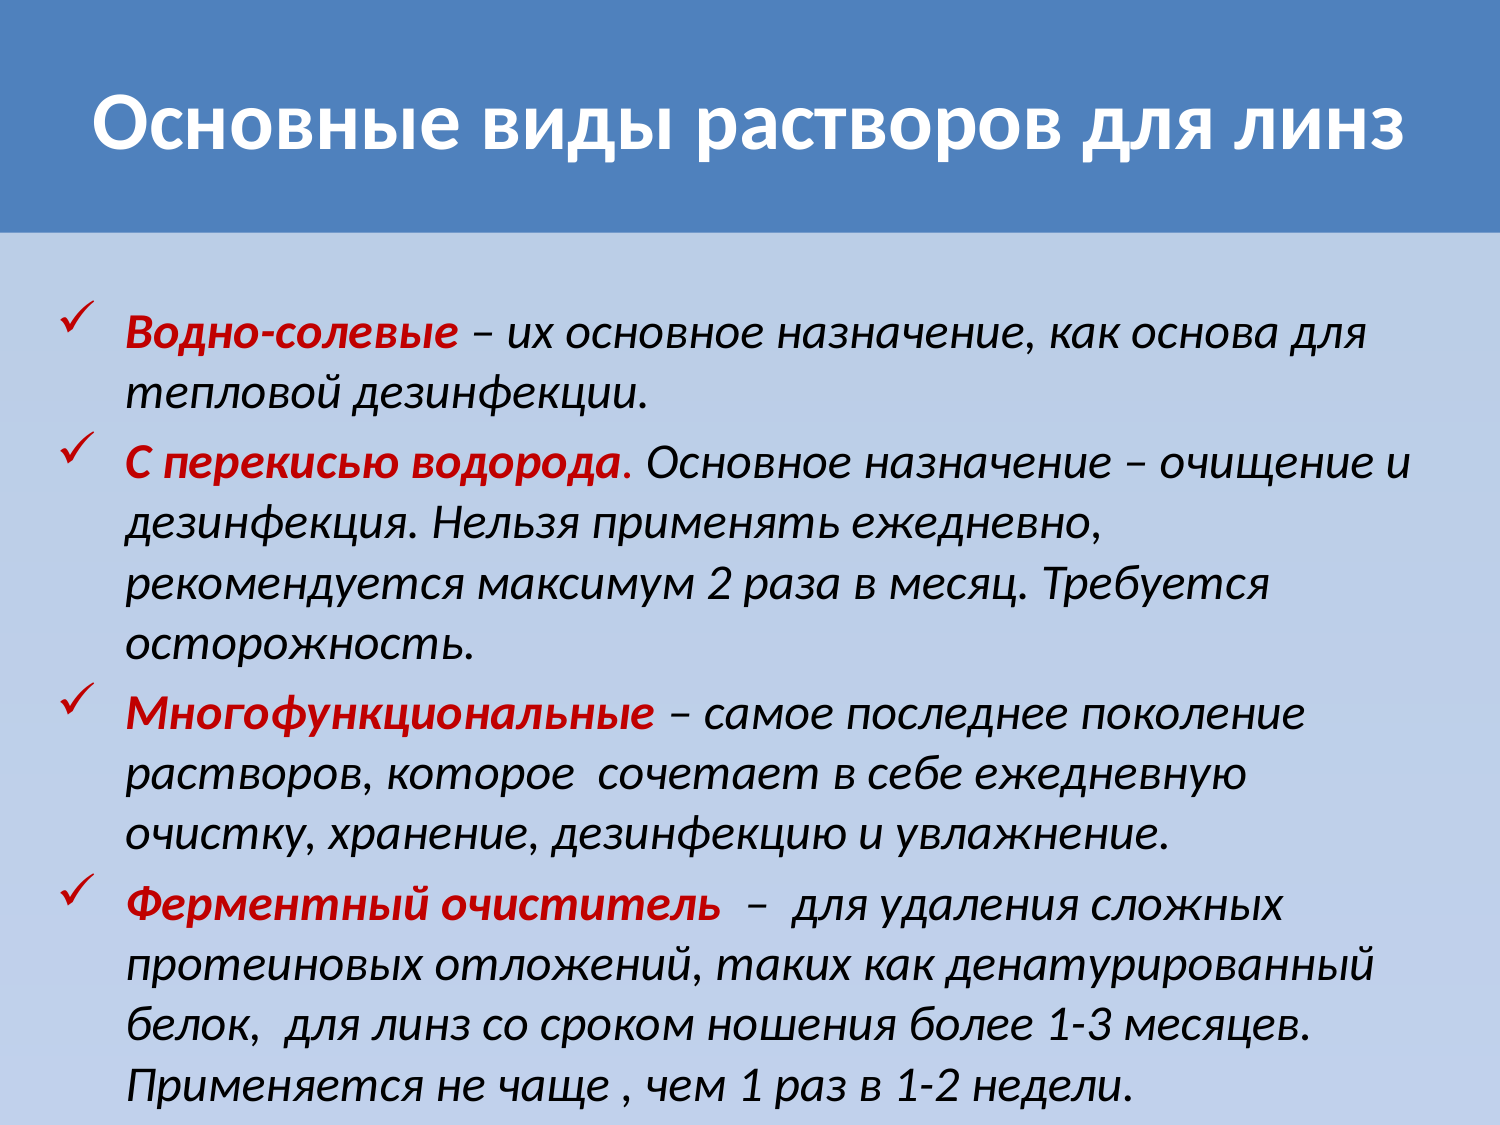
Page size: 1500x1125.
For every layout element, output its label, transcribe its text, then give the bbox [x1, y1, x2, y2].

title Основные виды растворов для линз [0, 0, 1500, 233]
list Водно-солевые – их основное назначение, как основа для тепловой дезинфекции. С перекисью водорода. Основное назначение – очищение и дезинфекция. Нельзя применять ежедневно, рекомендуется максимум 2 раза в месяц. Требуется осторожность. Многофункциональные – самое последнее поколение растворов, которое сочетает в себе ежедневную очистку, хранение, дезинфекцию и увлажнение. Ферментный очиститель – для удаления сложных протеиновых отложений, таких как денатурированный белок, для линз со сроком ношения более 1-3 месяцев. Применяется не чаще , чем 1 раз в 1-2 недели. [41, 290, 1451, 1122]
